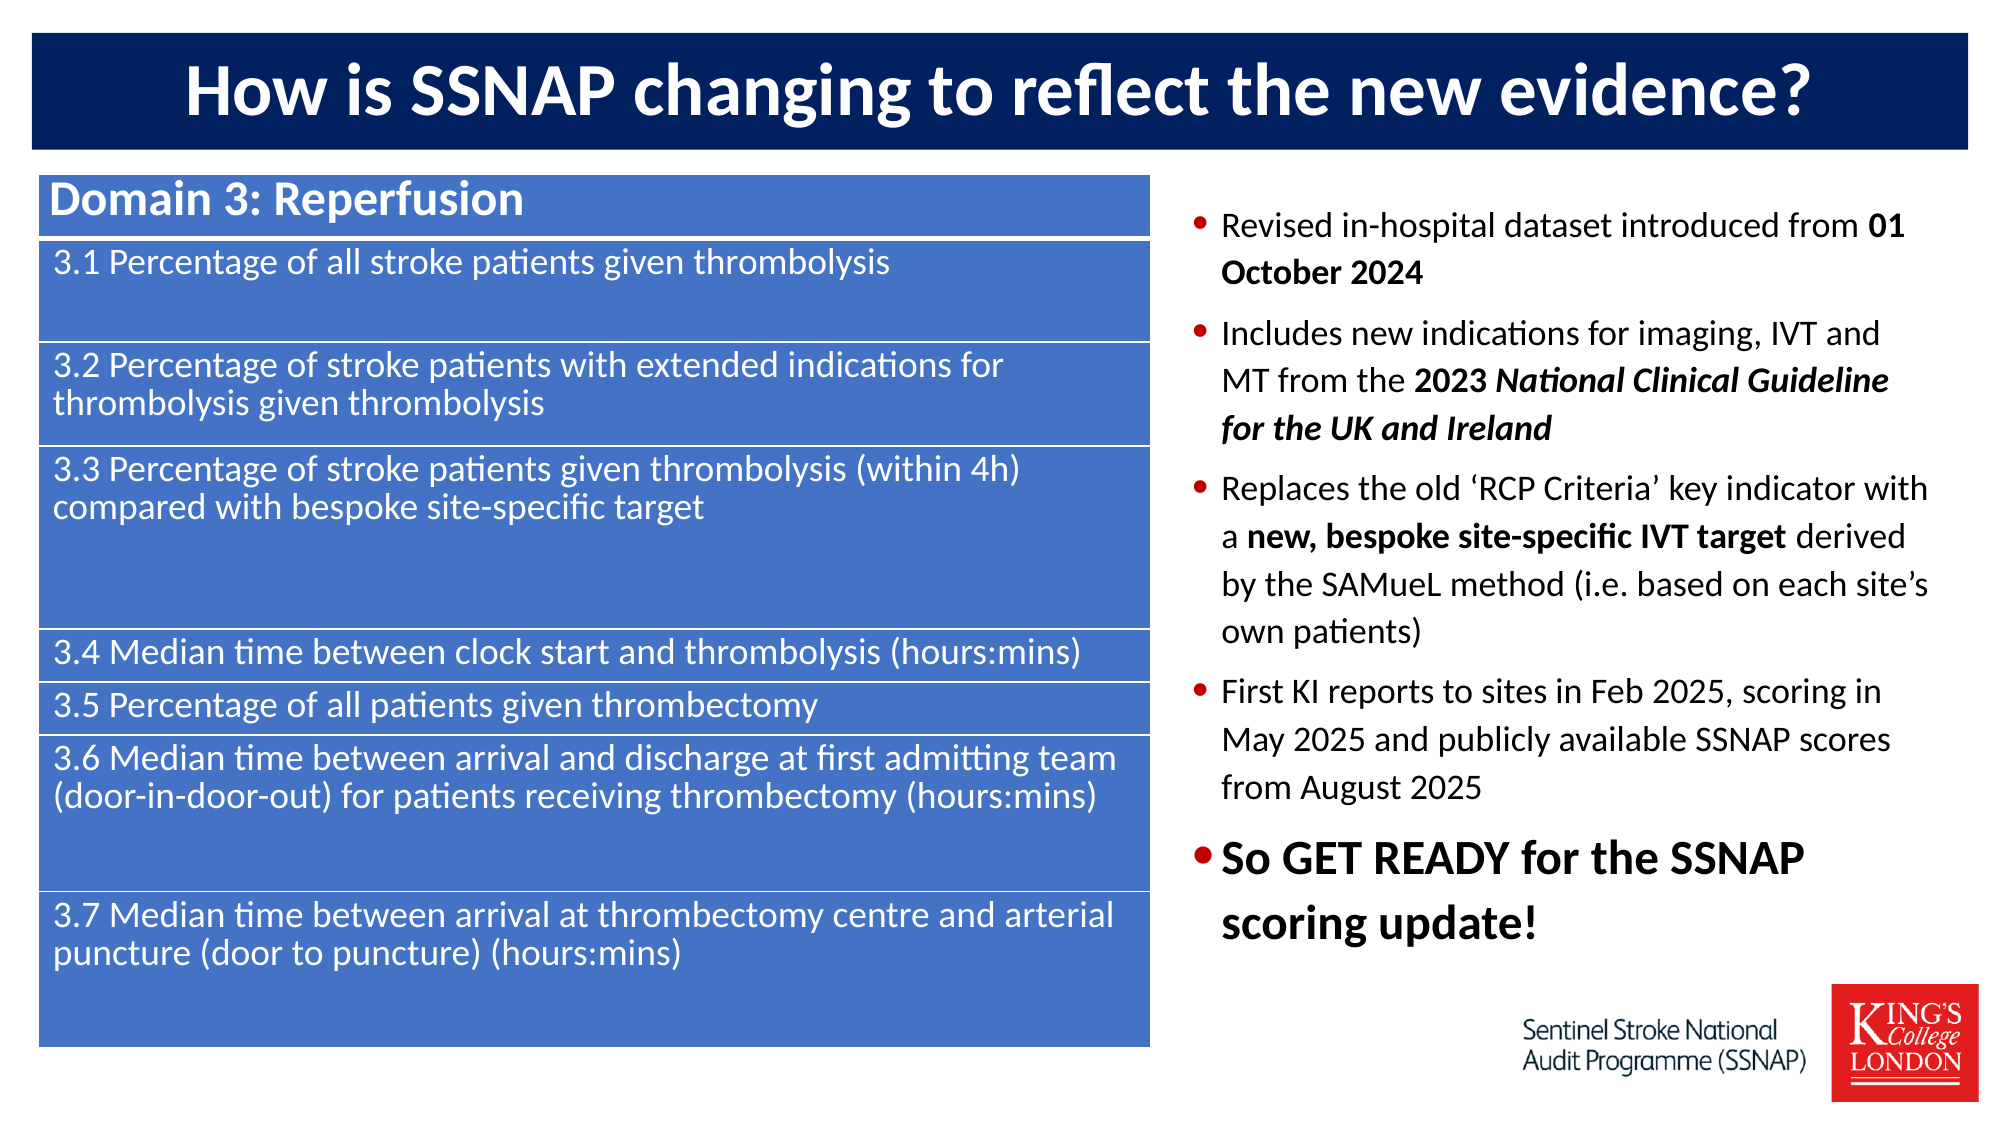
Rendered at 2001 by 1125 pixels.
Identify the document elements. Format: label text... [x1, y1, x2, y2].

table_cell 3.1 Percentage of all stroke patients given thrombolysis [39, 241, 1150, 341]
picture [1481, 984, 1979, 1102]
table_header Domain 3: Reperfusion [39, 175, 1150, 236]
title How is SSNAP changing to reflect the new evidence? [31, 32, 1969, 150]
table_cell 3.4 Median time between clock start and thrombolysis (hours:mins) [39, 630, 1150, 681]
table_cell 3.3 Percentage of stroke patients given thrombolysis (within 4h) compared with bespoke site-specific target [39, 447, 1150, 628]
table_cell 3.5 Percentage of all patients given thrombectomy [39, 683, 1150, 734]
table_cell 3.7 Median time between arrival at thrombectomy centre and arterial puncture (door to puncture) (hours:mins) [39, 892, 1150, 1047]
table_cell 3.2 Percentage of stroke patients with extended indications for thrombolysis given thrombolysis [39, 343, 1150, 445]
list Revised in-hospital dataset introduced from 01 October 2024 Includes new indications for imaging, IVT and MT from the 2023 National Clinical Guideline for the UK and Ireland Replaces the old ‘RCP Criteria’ key indicator with a new, bespoke site-specific IVT target derived by the SAMueL method (i.e. based on each site’s own patients) First KI reports to sites in Feb 2025, scoring in May 2025 and publicly available SSNAP scores from August 2025 So GET READY for the SSNAP scoring update! [1177, 189, 1946, 968]
table_cell 3.6 Median time between arrival and discharge at first admitting team (door-in-door-out) for patients receiving thrombectomy (hours:mins) [39, 736, 1150, 891]
